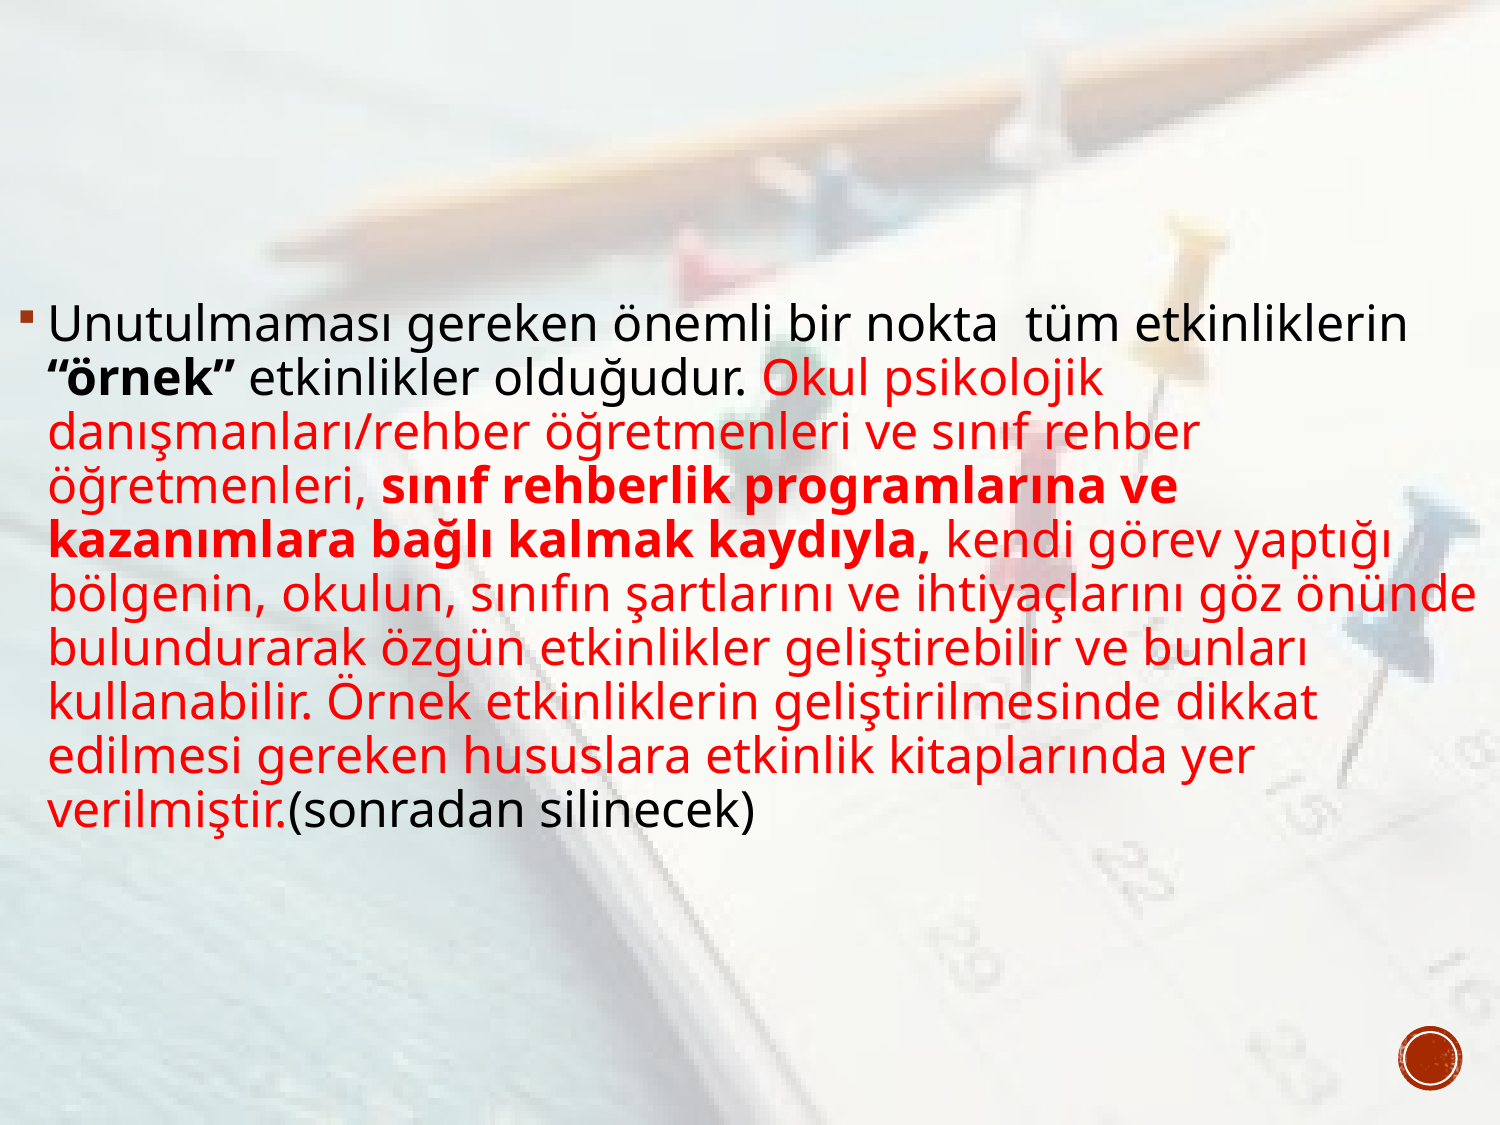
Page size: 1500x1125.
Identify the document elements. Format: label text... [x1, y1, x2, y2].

list Unutulmaması gereken önemli bir nokta tüm etkinliklerin “örnek” etkinlikler olduğudur. Okul psikolojik danışmanları/rehber öğretmenleri ve sınıf rehber öğretmenleri, sınıf rehberlik programlarına ve kazanımlara bağlı kalmak kaydıyla, kendi görev yaptığı bölgenin, okulun, sınıfın şartlarını ve ihtiyaçlarını göz önünde bulundurarak özgün etkinlikler geliştirebilir ve bunları kullanabilir. Örnek etkinliklerin geliştirilmesinde dikkat edilmesi gereken hususlara etkinlik kitaplarında yer verilmiştir.(sonradan silinecek) [2, 290, 1500, 956]
